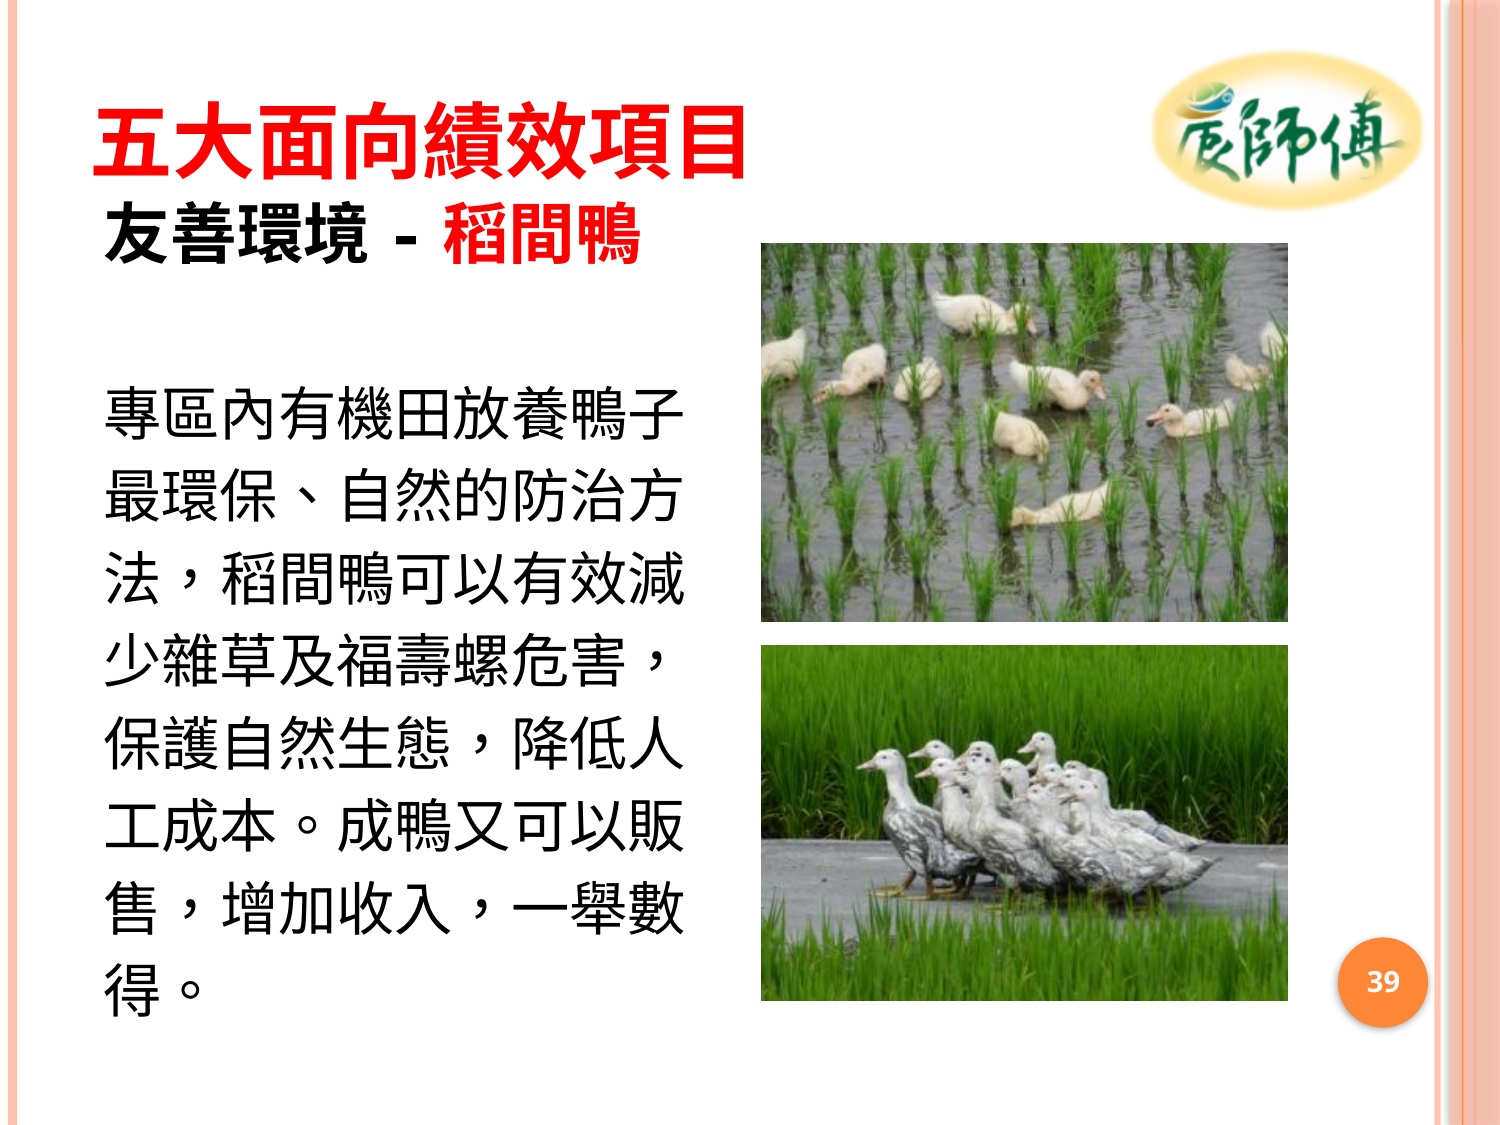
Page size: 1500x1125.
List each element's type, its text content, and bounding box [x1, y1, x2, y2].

list 友善環境-稻間鴨 專區內有機田放養鴨子 最環保、自然的防治方 法，稻間鴨可以有效減 少雜草及福壽螺危害， 保護自然生態，降低人 工成本。成鴨又可以販 售，增加收入，一舉數 得。 [88, 184, 1439, 1083]
picture [761, 242, 1288, 623]
title 五大面向績效項目 [75, 45, 1300, 197]
slide_number 39 [1333, 940, 1434, 1026]
picture [761, 644, 1288, 1002]
picture [1151, 54, 1424, 207]
